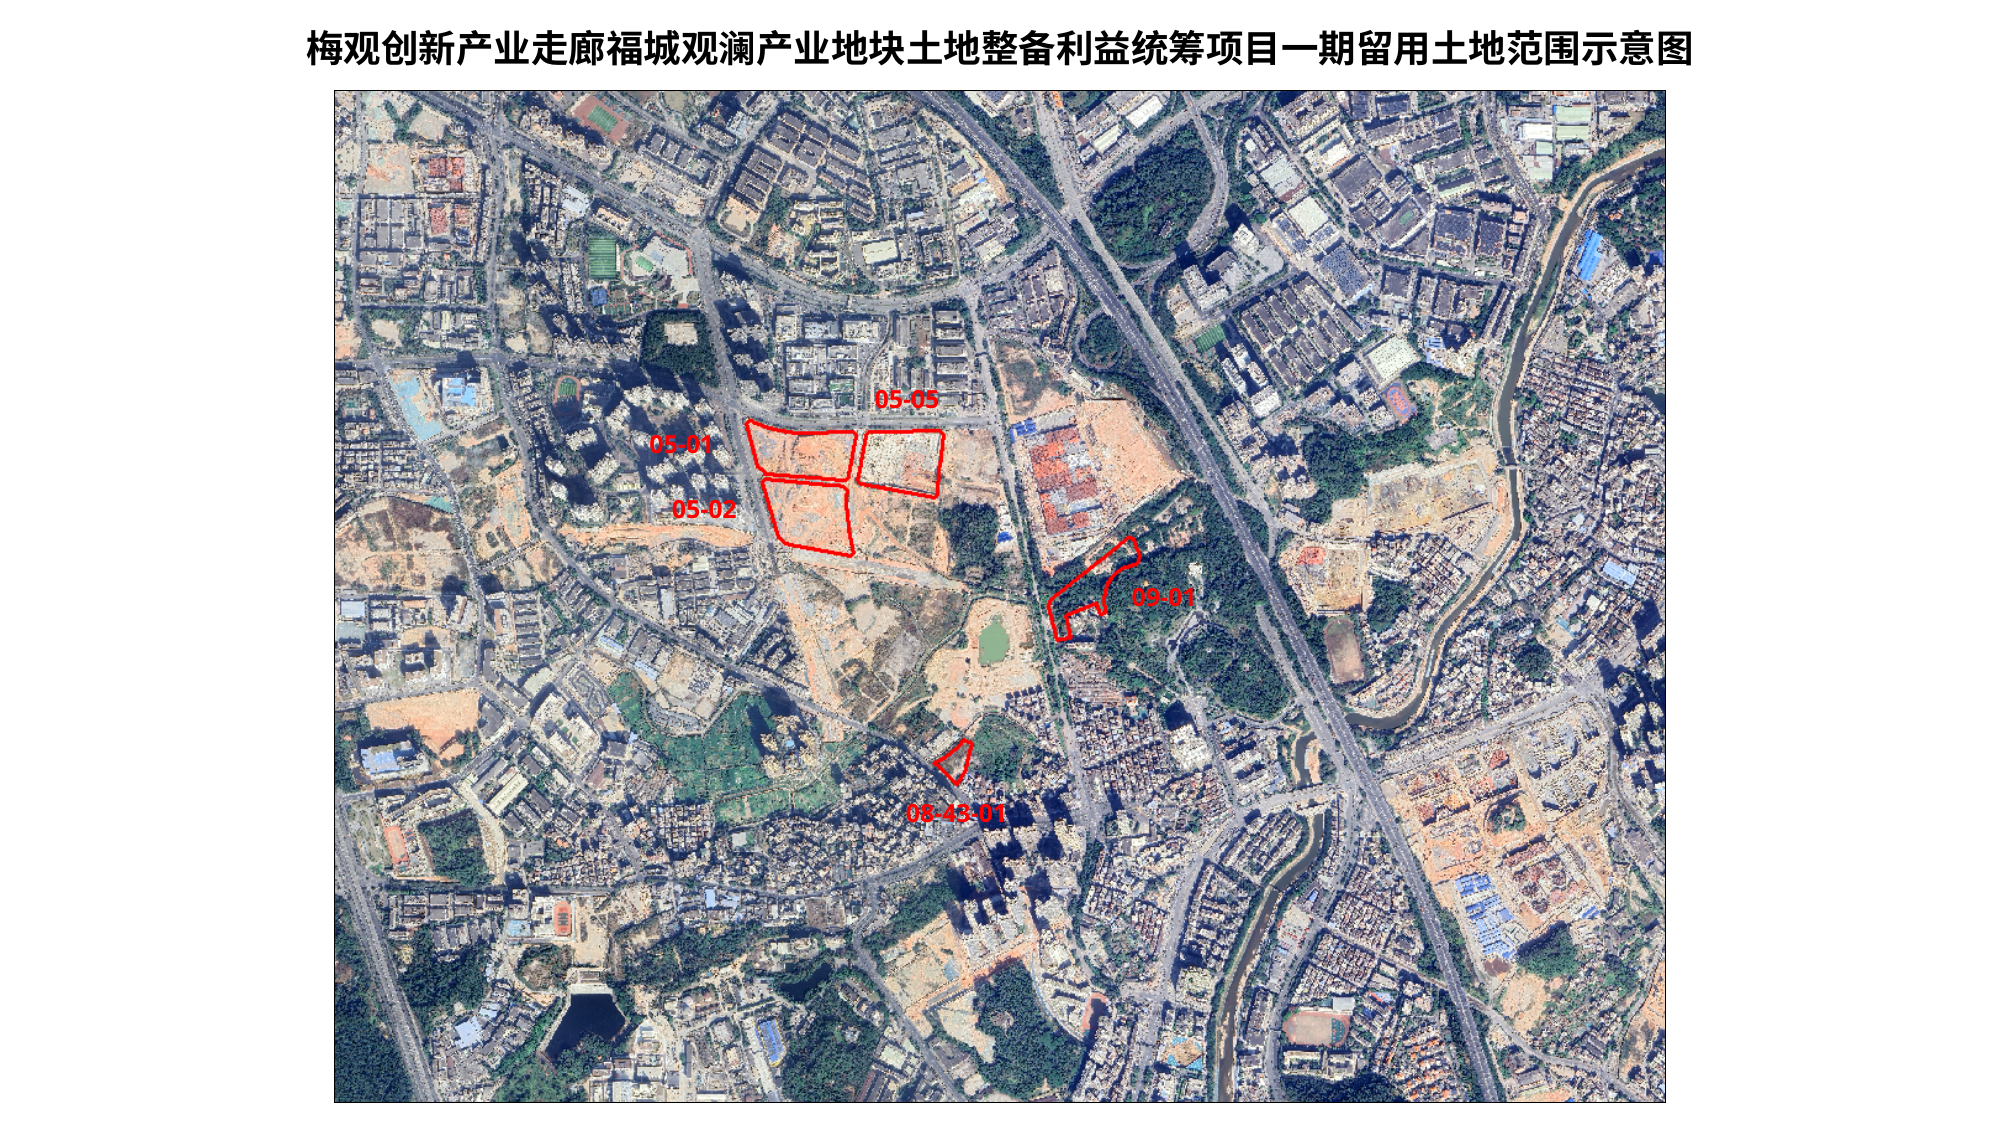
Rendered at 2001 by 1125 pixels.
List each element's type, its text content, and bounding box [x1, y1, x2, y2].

text_box 梅观创新产业走廊福城观澜产业地块土地整备利益统筹项目一期留用土地范围示意图 [205, 17, 1795, 78]
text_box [334, 90, 1666, 1103]
